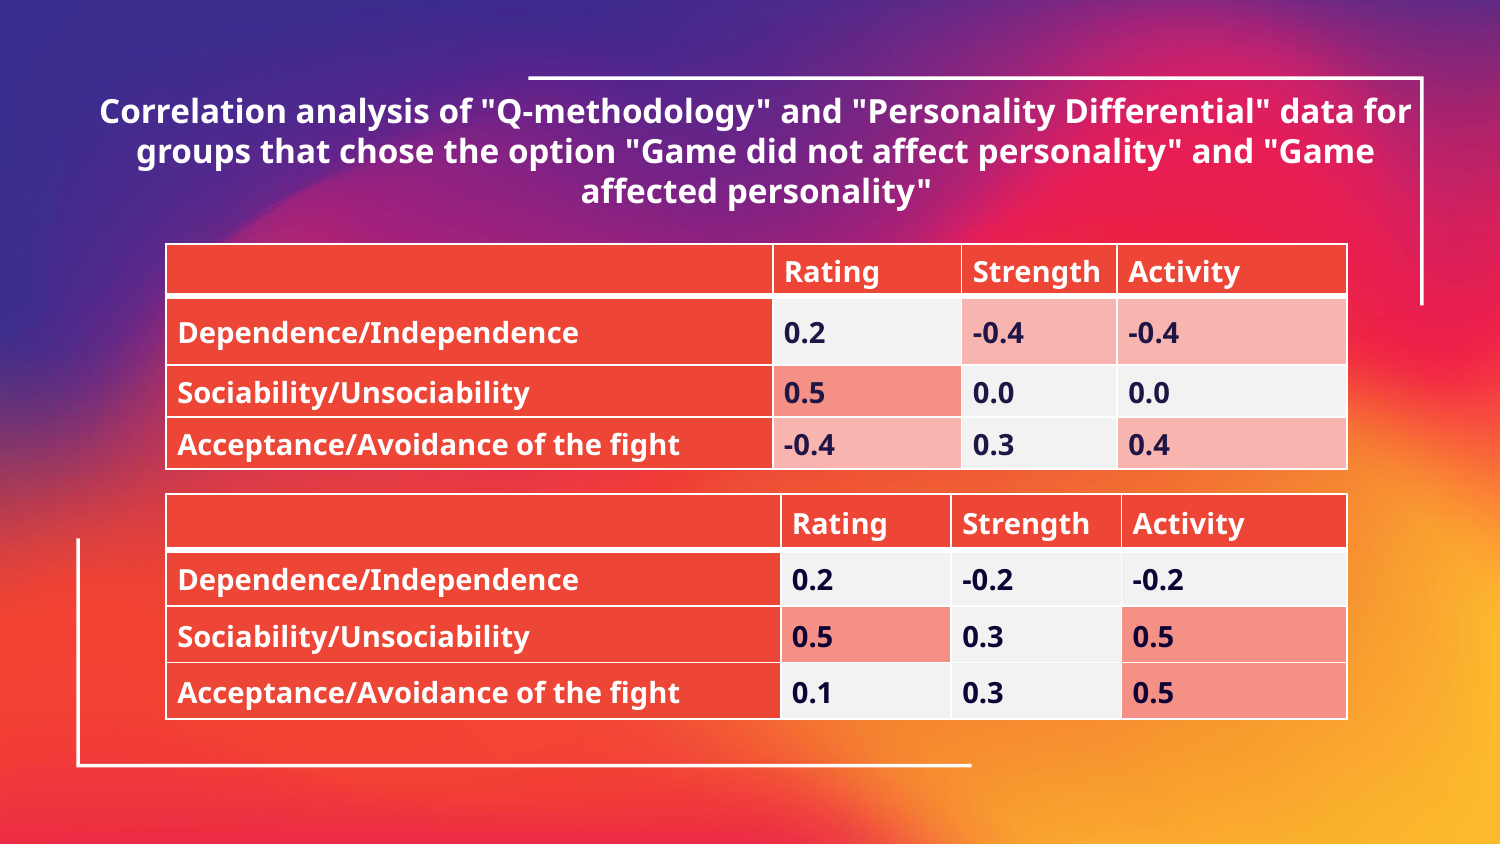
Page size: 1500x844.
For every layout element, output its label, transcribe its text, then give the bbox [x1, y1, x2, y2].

table_cell Acceptance/Avoidance of the fight [167, 418, 772, 468]
table_cell 0.5 [1122, 607, 1346, 662]
table_cell 0.0 [1118, 366, 1346, 416]
table_header Strength [952, 495, 1121, 547]
table_header Activity [1122, 495, 1346, 547]
picture [0, 0, 1500, 844]
table_cell Dependence/Independence [167, 553, 780, 605]
table_header Strength [962, 245, 1116, 293]
text_box Correlation analysis of "Q-methodology" and "Personality Differential" data for groups that chose the option "Game did not affect personality" and "Game affected personality" [75, 82, 1438, 218]
table_header [167, 245, 772, 293]
table_cell 0.5 [774, 366, 961, 416]
table_cell 0.3 [952, 607, 1121, 662]
table_cell -0.4 [962, 299, 1116, 364]
table_cell 0.5 [1122, 663, 1346, 718]
table_cell 0.2 [774, 299, 961, 364]
table_cell -0.4 [774, 418, 961, 468]
table_cell 0.0 [962, 366, 1116, 416]
table_cell 0.5 [782, 607, 950, 662]
table_header Activity [1118, 245, 1346, 293]
table_header Rating [774, 245, 961, 293]
table_cell -0.2 [952, 553, 1121, 605]
table_header Rating [782, 495, 950, 547]
table_cell Dependence/Independence [167, 299, 772, 364]
table_cell 0.3 [962, 418, 1116, 468]
table_cell 0.1 [782, 663, 950, 718]
table_cell 0.3 [952, 663, 1121, 718]
table_cell -0.2 [1122, 553, 1346, 605]
table_cell 0.2 [782, 553, 950, 605]
table_header [167, 495, 780, 547]
table_cell Acceptance/Avoidance of the fight [167, 663, 780, 718]
table_cell 0.4 [1118, 418, 1346, 468]
table_cell Sociability/Unsociability [167, 366, 772, 416]
table_cell Sociability/Unsociability [167, 607, 780, 662]
table_cell -0.4 [1118, 299, 1346, 364]
